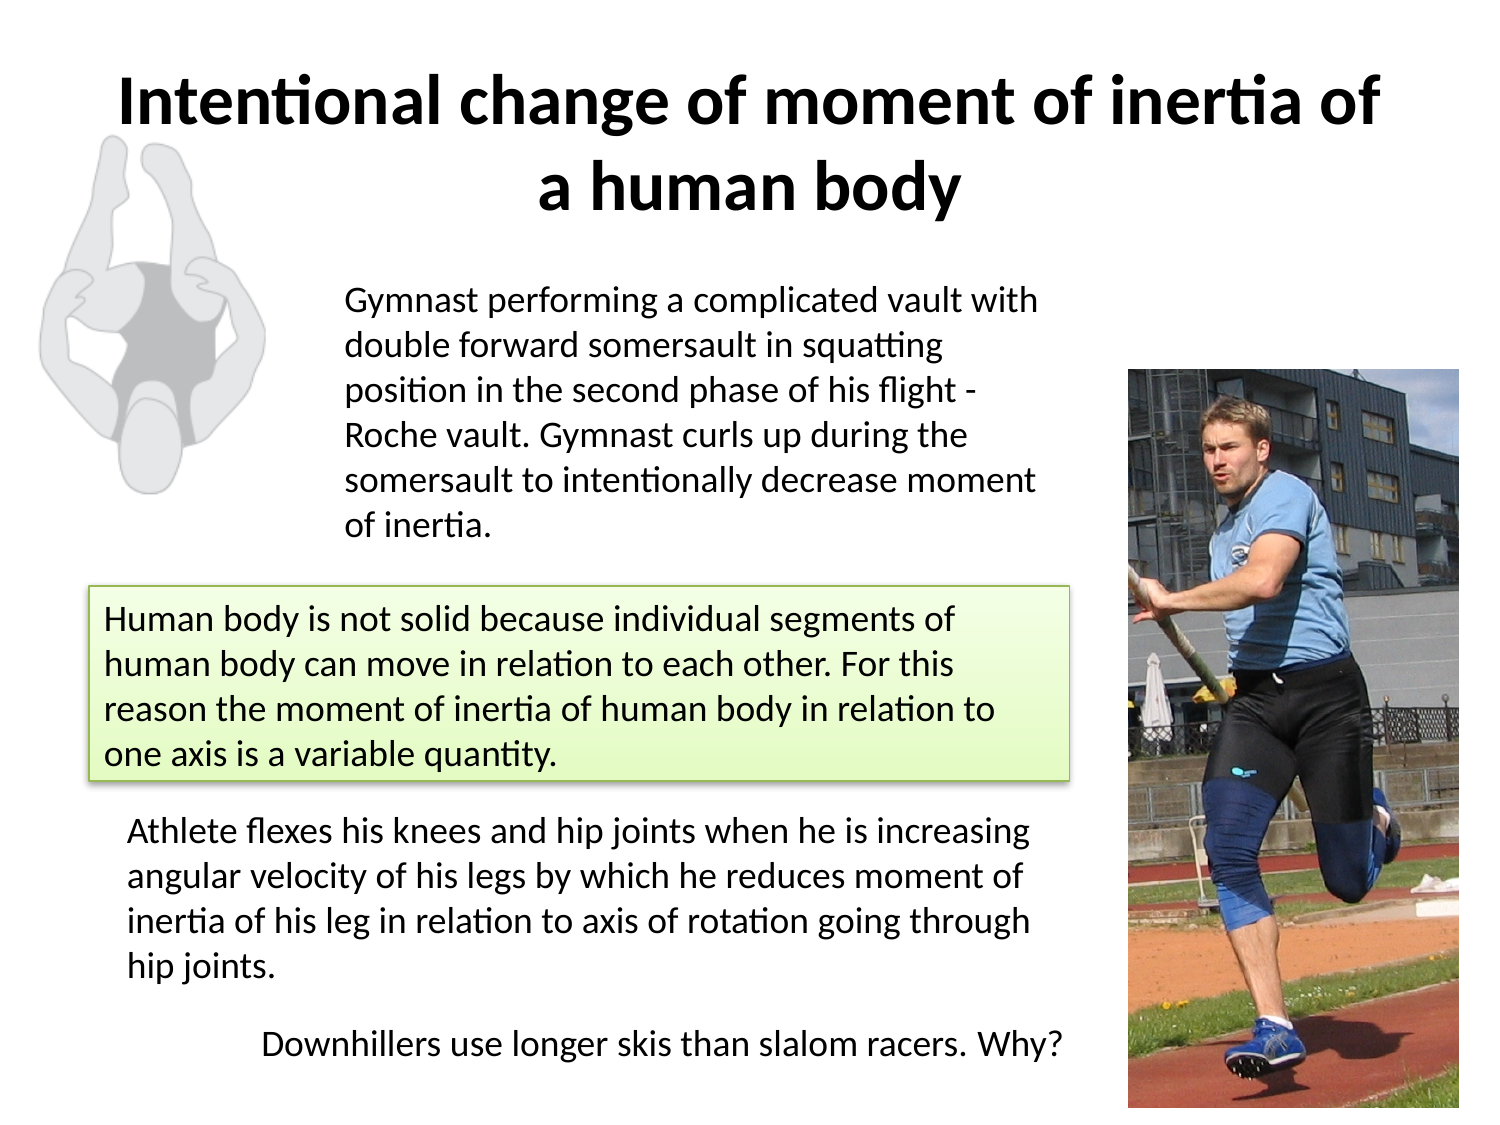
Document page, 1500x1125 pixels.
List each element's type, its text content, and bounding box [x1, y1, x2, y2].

title Intentional change of moment of inertia of a human body [75, 45, 1425, 233]
text_box Human body is not solid because individual segments of human body can move in relation to each other. For this reason the moment of inertia of human body in relation to one axis is a variable quantity. [88, 585, 1070, 782]
text_box Downhillers use longer skis than slalom racers. Why? [246, 1011, 1080, 1072]
text_box Gymnast performing a complicated vault with double forward somersault in squatting position in the second phase of his flight - Roche vault. Gymnast curls up during the somersault to intentionally decrease moment of inertia. [329, 267, 1080, 552]
text_box Athlete flexes his knees and hip joints when he is increasing angular velocity of his legs by which he reduces moment of inertia of his leg in relation to axis of rotation going through hip joints. [112, 798, 1080, 994]
picture [1127, 369, 1459, 1108]
picture [29, 130, 277, 505]
